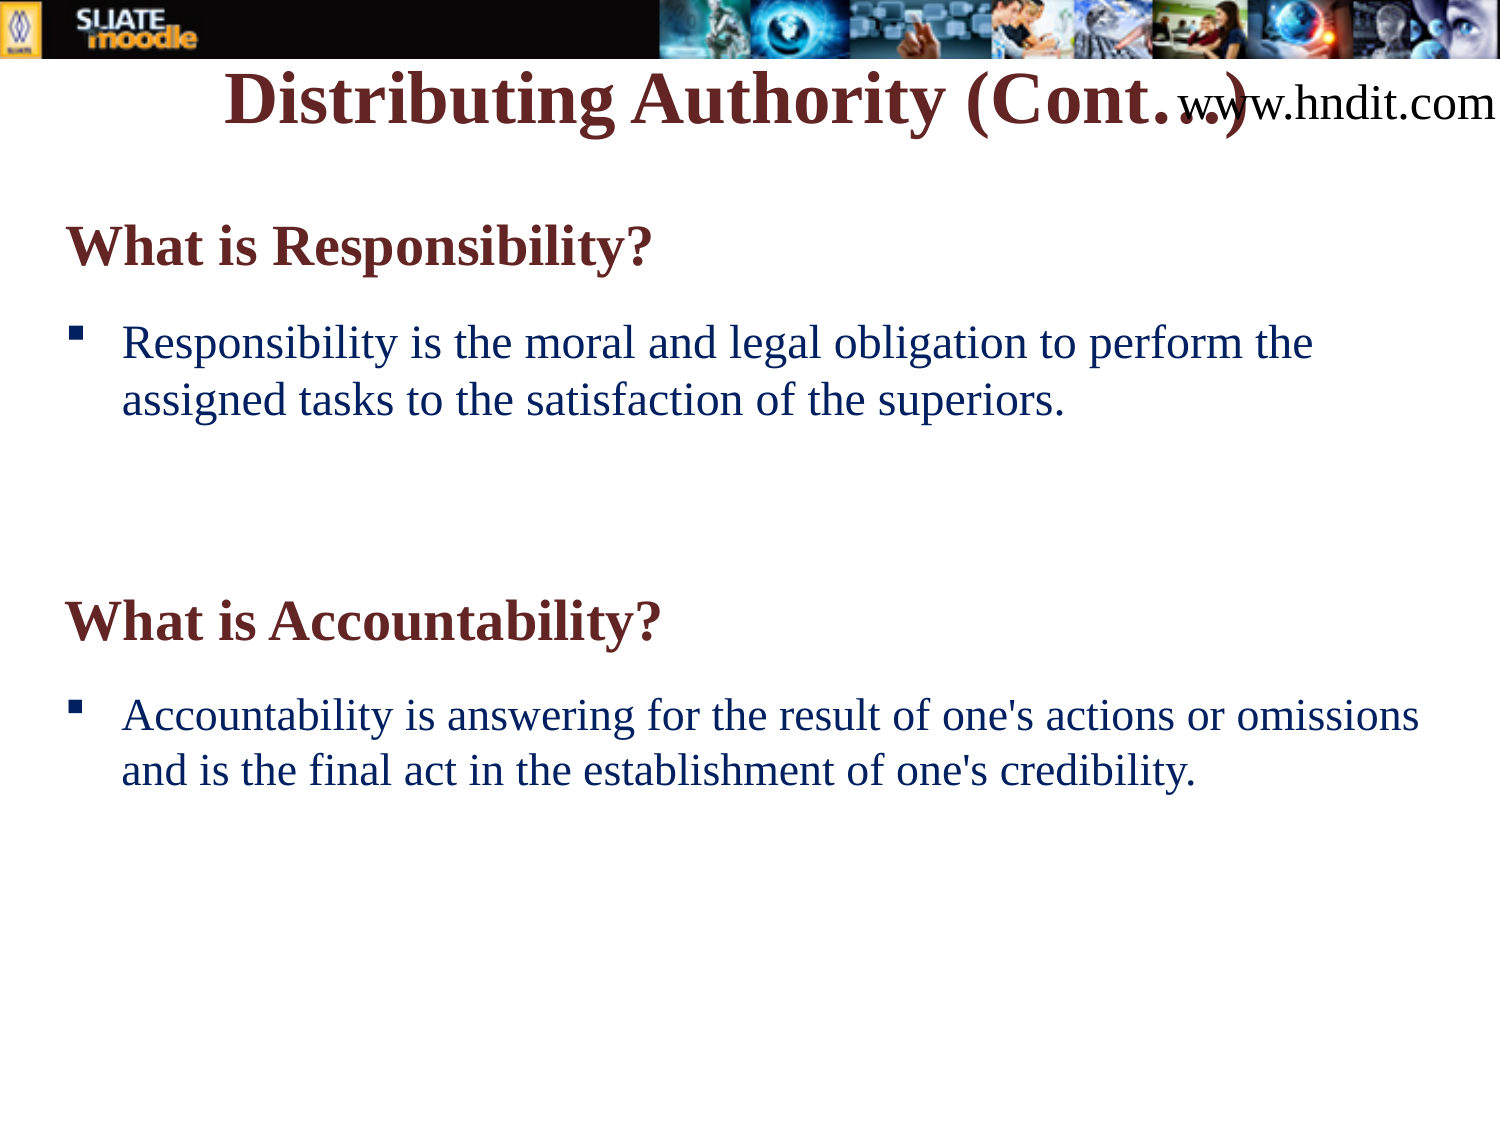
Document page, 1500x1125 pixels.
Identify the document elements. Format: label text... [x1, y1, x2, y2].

picture [0, 0, 1500, 59]
list What is Responsibility? Responsibility is the moral and legal obligation to perform the assigned tasks to the satisfaction of the superiors. [50, 200, 1500, 488]
title Distributing Authority (Cont…) [62, 50, 1450, 138]
text_box What is Accountability? Accountability is answering for the result of one's actions or omissions and is the final act in the establishment of one's credibility. [50, 575, 1500, 825]
text_box www.hndit.com [1162, 62, 1500, 138]
